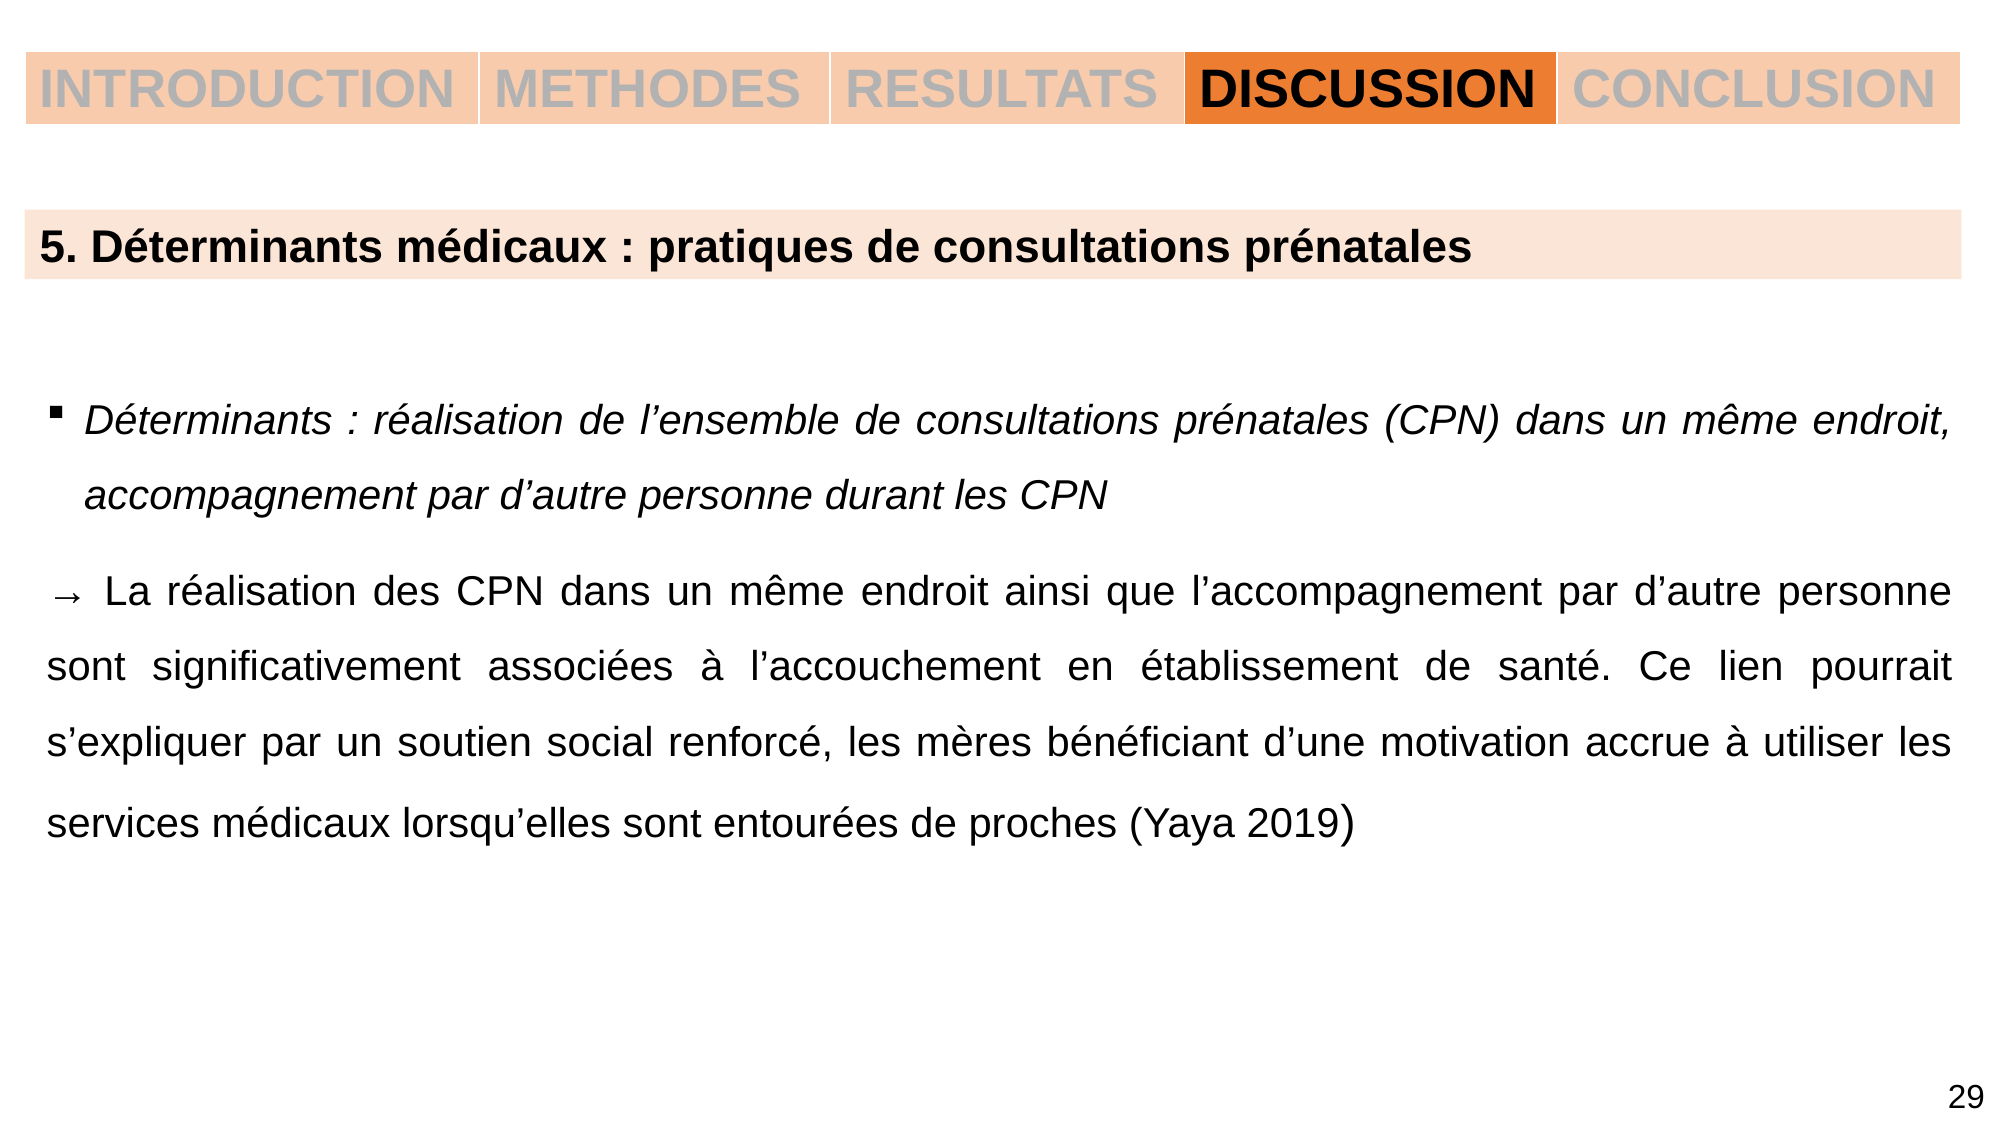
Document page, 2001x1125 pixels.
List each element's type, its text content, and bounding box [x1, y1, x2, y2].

table_header INTRODUCTION [26, 52, 478, 124]
text_box 5. Déterminants médicaux : pratiques de consultations prénatales [24, 209, 1962, 280]
slide_number 29 [1887, 1065, 2000, 1125]
table_header METHODES [480, 52, 829, 124]
table_header CONCLUSION [1558, 52, 1960, 124]
table_header DISCUSSION [1185, 52, 1556, 124]
list Déterminants : réalisation de l’ensemble de consultations prénatales (CPN) dans un même endroit, accompagnement par d’autre personne durant les CPN → La réalisation des CPN dans un même endroit ainsi que l’accompagnement par d’autre personne sont significativement associées à l’accouchement en établissement de santé. Ce lien pourrait s’expliquer par un soutien social renforcé, les mères bénéficiant d’une motivation accrue à utiliser les services médicaux lorsqu’elles sont entourées de proches (Yaya 2019) [31, 360, 1969, 897]
table_header RESULTATS [831, 52, 1184, 124]
